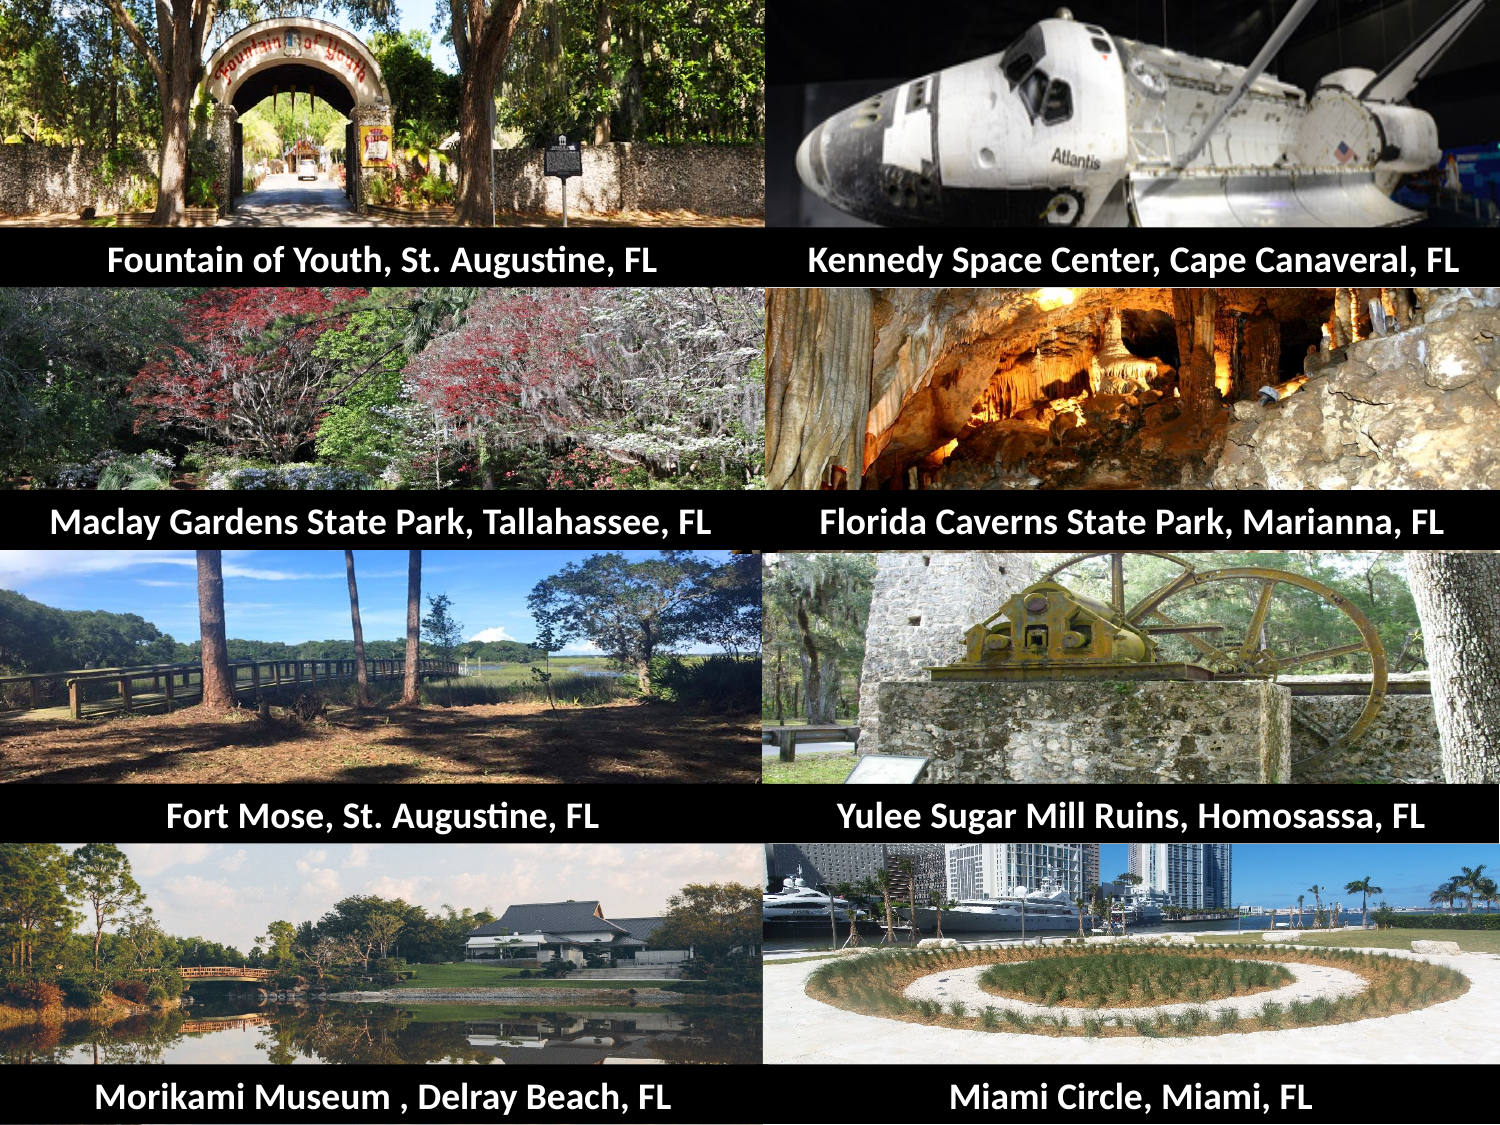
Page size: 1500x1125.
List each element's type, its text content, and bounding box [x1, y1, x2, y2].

text_box Yulee Sugar Mill Ruins, Homosassa, FL [763, 784, 1499, 844]
picture [0, 0, 1500, 237]
picture [0, 839, 1500, 1125]
picture [0, 283, 1500, 789]
text_box Fountain of Youth, St. Augustine, FL [0, 237, 766, 288]
text_box Kennedy Space Center, Cape Canaveral, FL [766, 230, 1500, 288]
text_box Miami Circle, Miami, FL [763, 1065, 1500, 1124]
text_box Fort Mose, St. Augustine, FL [0, 789, 763, 839]
